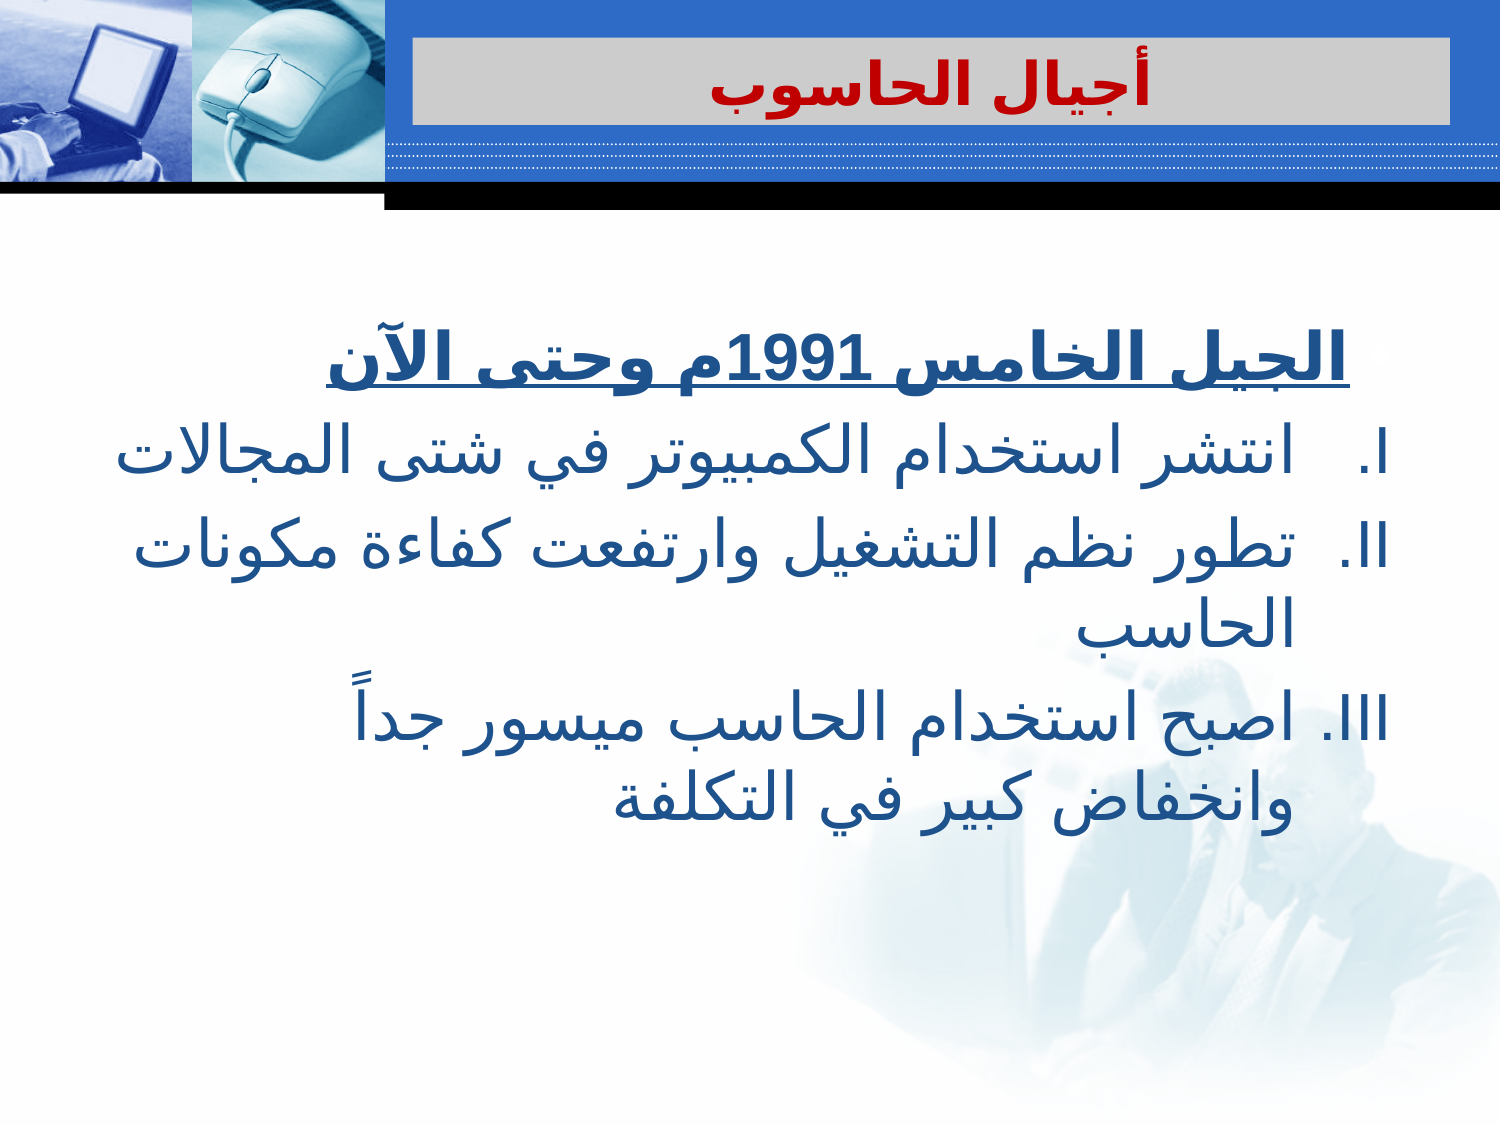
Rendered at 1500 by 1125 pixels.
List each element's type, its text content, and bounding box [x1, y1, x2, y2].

picture [0, 194, 1500, 1125]
list الجيل الخامس 1991م وحتى الآن انتشر استخدام الكمبيوتر في شتى المجالات تطور نظم التشغيل وارتفعت كفاءة مكونات الحاسب اصبح استخدام الحاسب ميسور جداً وانخفاض كبير في التكلفة [74, 212, 1426, 1038]
picture [0, 0, 385, 181]
title أجيال الحاسوب [412, 37, 1451, 126]
